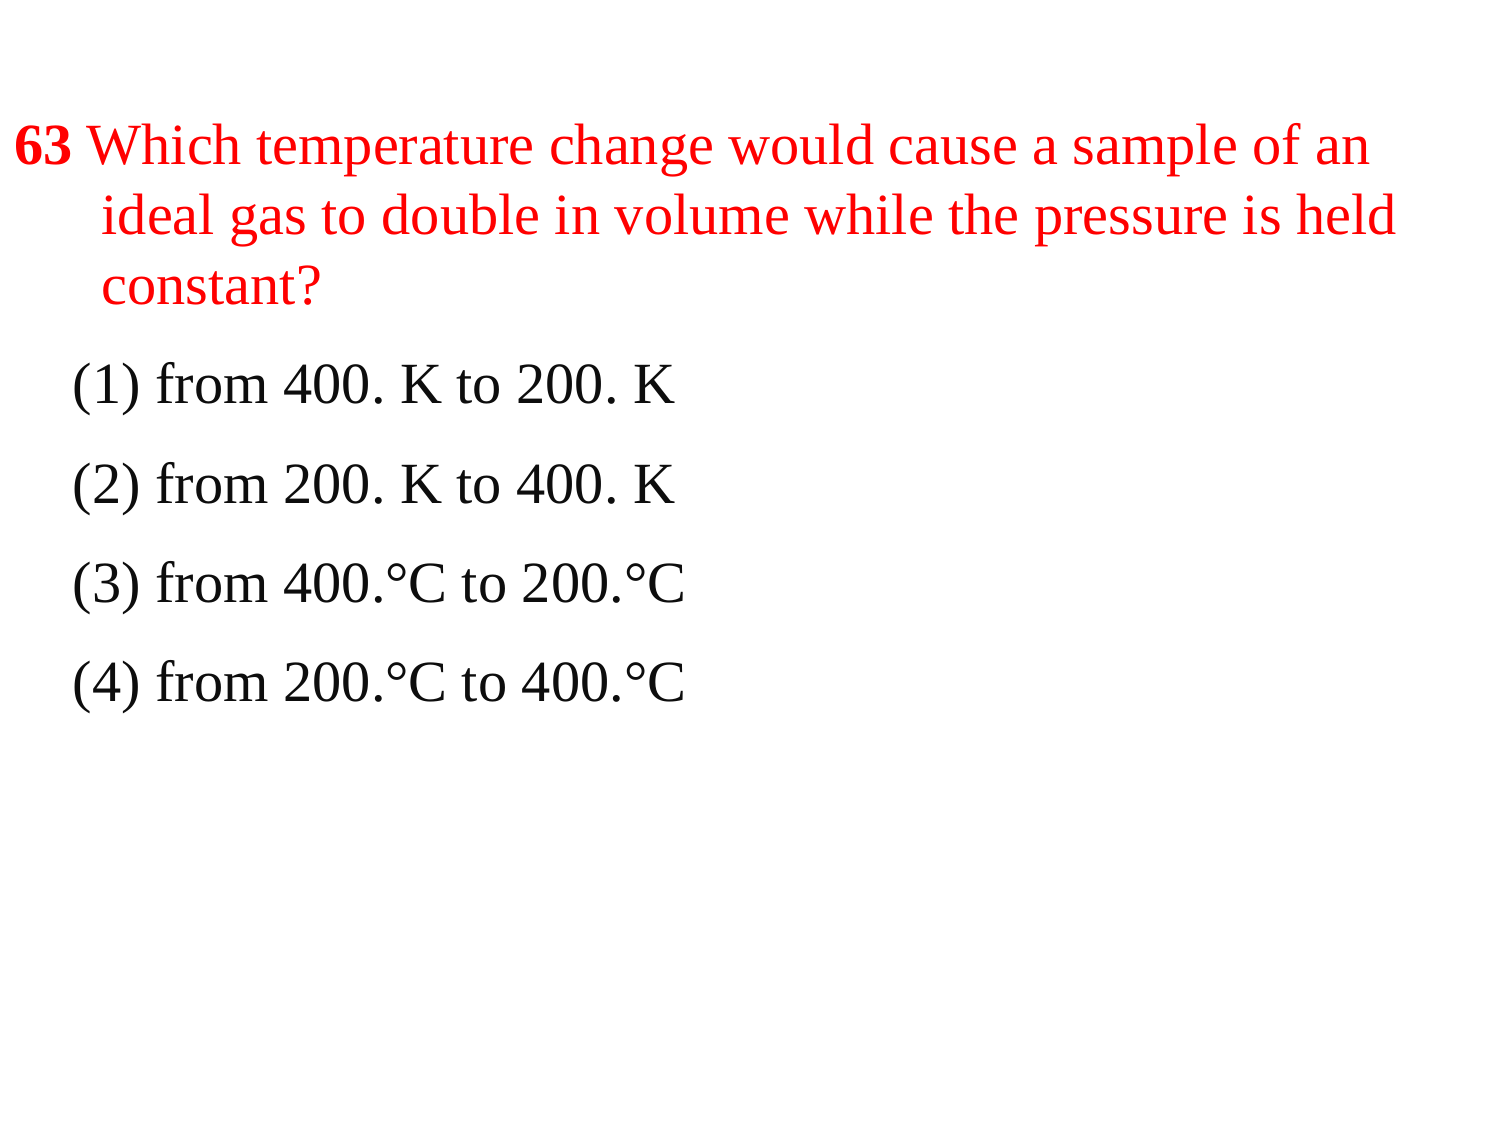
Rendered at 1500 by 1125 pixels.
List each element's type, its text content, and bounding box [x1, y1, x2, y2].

text_box 63 Which temperature change would cause a sample of an ideal gas to double in volume while the pressure is held constant? (1) from 400. K to 200. K (2) from 200. K to 400. K (3) from 400.°C to 200.°C (4) from 200.°C to 400.°C [0, 0, 1500, 766]
